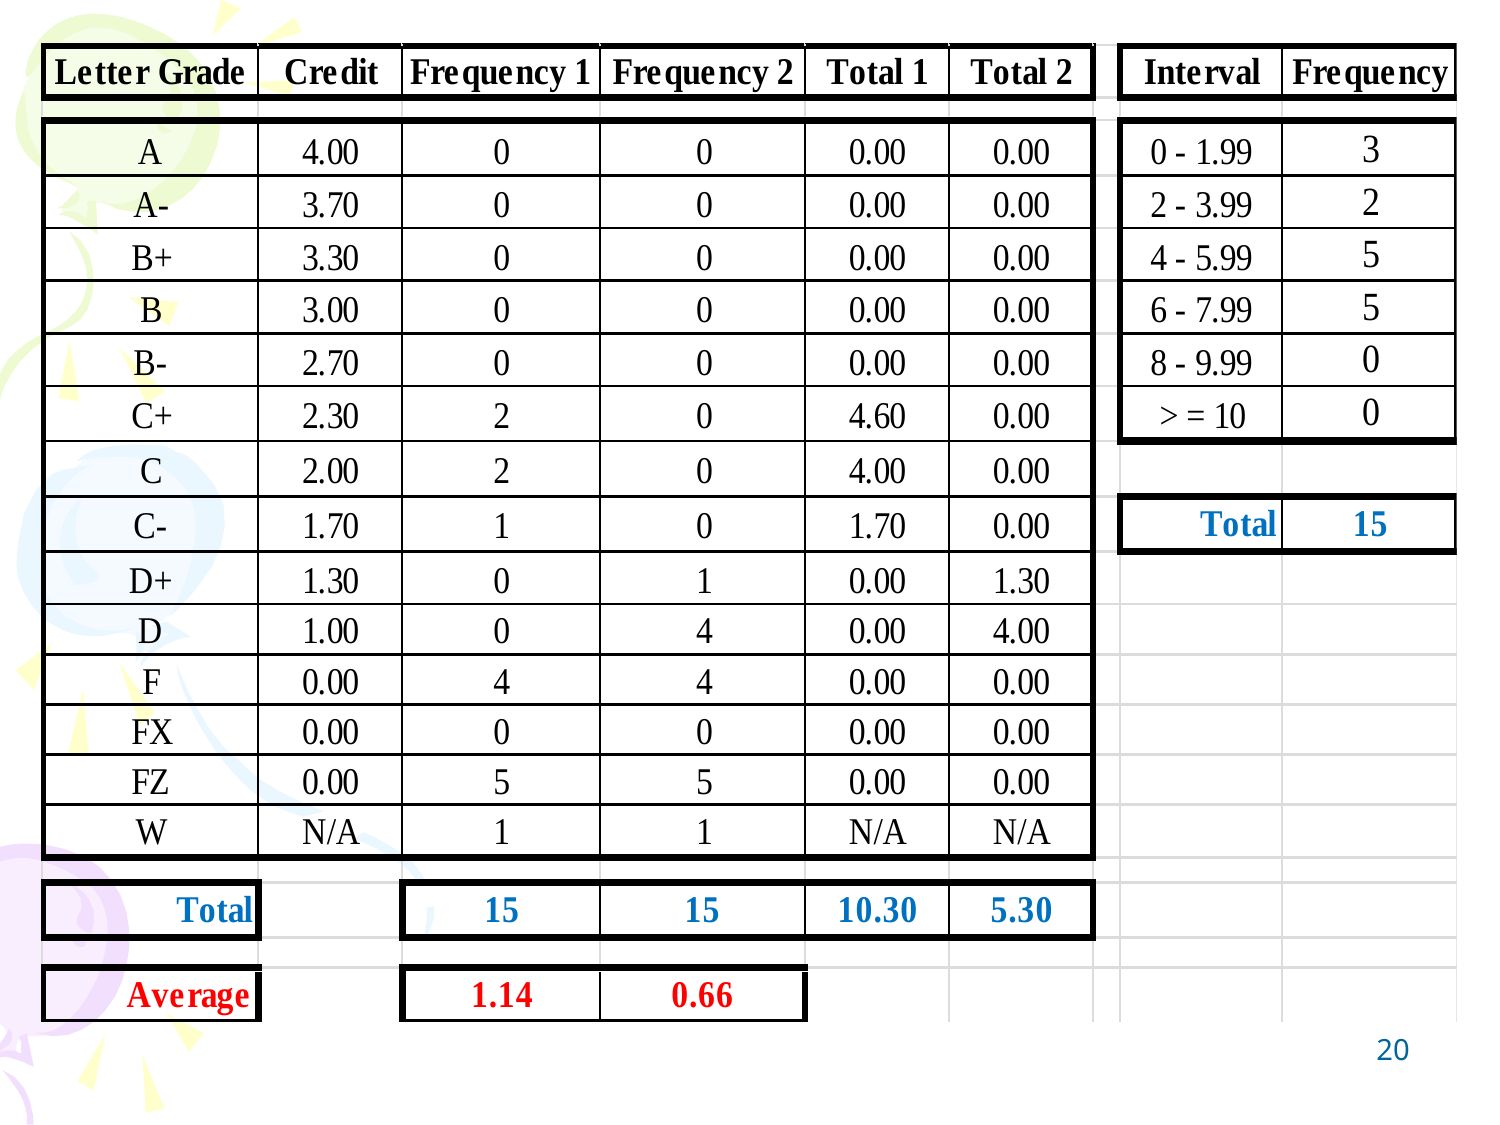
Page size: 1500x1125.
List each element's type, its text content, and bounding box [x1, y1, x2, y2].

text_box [40, 43, 1459, 1025]
slide_number 20 [1074, 1032, 1425, 1100]
